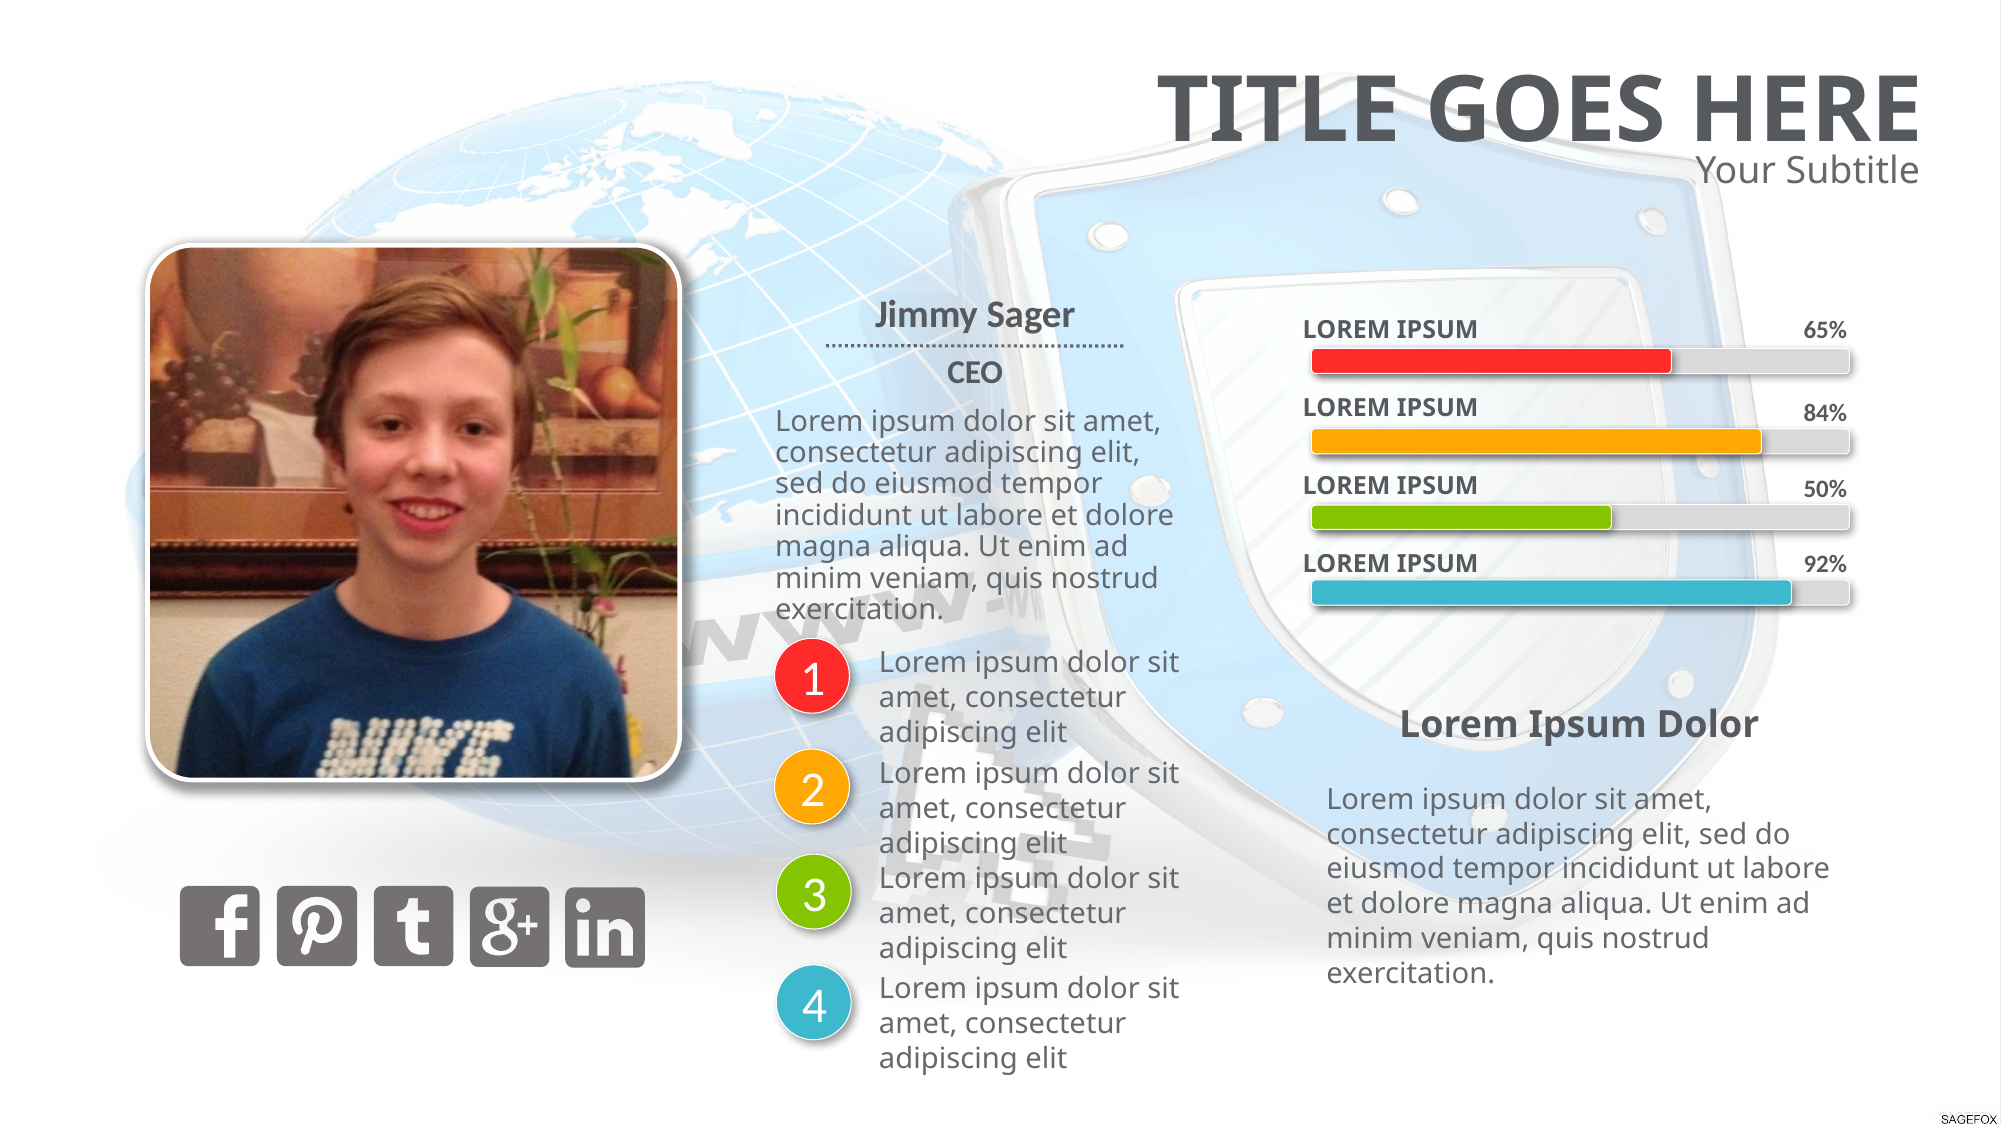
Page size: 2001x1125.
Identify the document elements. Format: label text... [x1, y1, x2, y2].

text_box 1 [773, 637, 851, 715]
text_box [1311, 312, 1850, 374]
text_box 4 [775, 963, 853, 1041]
text_box Lorem ipsum dolor sit amet, consectetur adipiscing elit [868, 748, 1244, 854]
text_box CEO [800, 351, 1151, 394]
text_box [1035, 42, 1939, 199]
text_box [1311, 391, 1850, 454]
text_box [1311, 547, 1850, 606]
picture [147, 245, 680, 780]
text_box 3 [775, 853, 853, 931]
text_box Jimmy Sager [800, 294, 1151, 337]
text_box Lorem ipsum dolor sit amet, consectetur adipiscing elit [868, 854, 1244, 964]
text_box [1311, 469, 1850, 530]
text_box Lorem ipsum dolor sit amet, consectetur adipiscing elit [868, 964, 1244, 1080]
text_box Lorem ipsum dolor sit amet, consectetur adipiscing elit [868, 638, 1244, 748]
text_box 2 [773, 747, 851, 826]
picture [1938, 1114, 1999, 1125]
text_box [179, 885, 645, 968]
text_box Lorem ipsum dolor sit amet, consectetur adipiscing elit, sed do eiusmod tempor incididunt ut labore et dolore magna aliqua. Ut enim ad minim veniam, quis nostrud exercitation. [775, 405, 1181, 631]
text_box Lorem Ipsum Dolor Lorem ipsum dolor sit amet, consectetur adipiscing elit, sed do eiusmod tempor incididunt ut labore et dolore magna aliqua. Ut enim ad minim veniam, quis nostrud exercitation. [1311, 692, 1848, 998]
